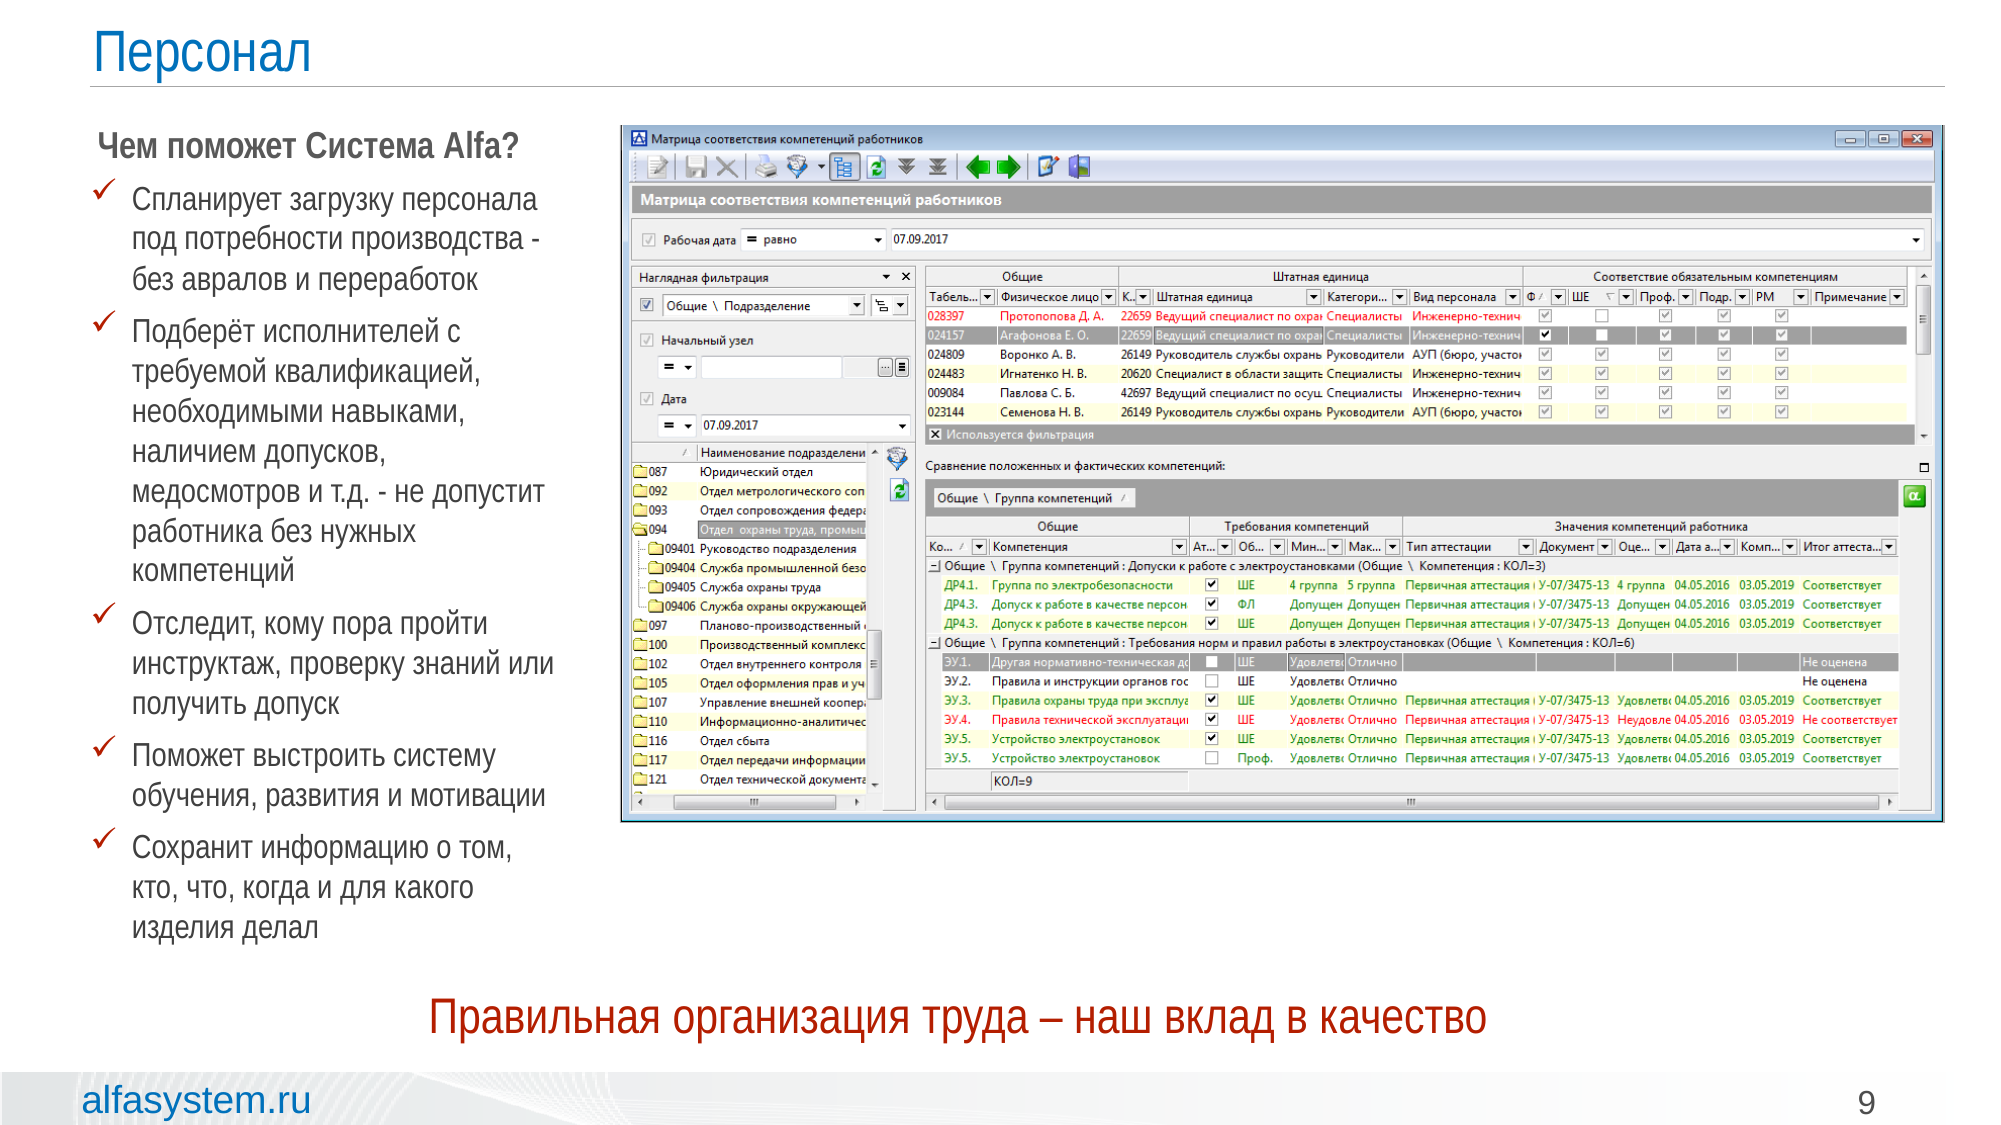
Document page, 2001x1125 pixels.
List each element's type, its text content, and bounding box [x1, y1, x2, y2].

picture [619, 125, 1946, 823]
text_box Чем поможет Система Alfa? [83, 113, 535, 174]
text_box Спланирует загрузку персонала под потребности производства - без авралов и переработок Подберёт исполнителей с требуемой квалификацией, необходимыми навыками, наличием допусков, медосмотров и т.д. - не допустит работника без нужных компетенций Отследит, кому пора пройти инструктаж, проверку знаний или получить допуск Поможет выстроить систему обучения, развития и мотивации Сохранит информацию о том, кто, что, когда и для какого изделия делал [90, 176, 563, 927]
picture [0, 1072, 2000, 1125]
title Персонал [78, 17, 1908, 79]
text_box Правильная организация труда – наш вклад в качество [314, 975, 1603, 1051]
